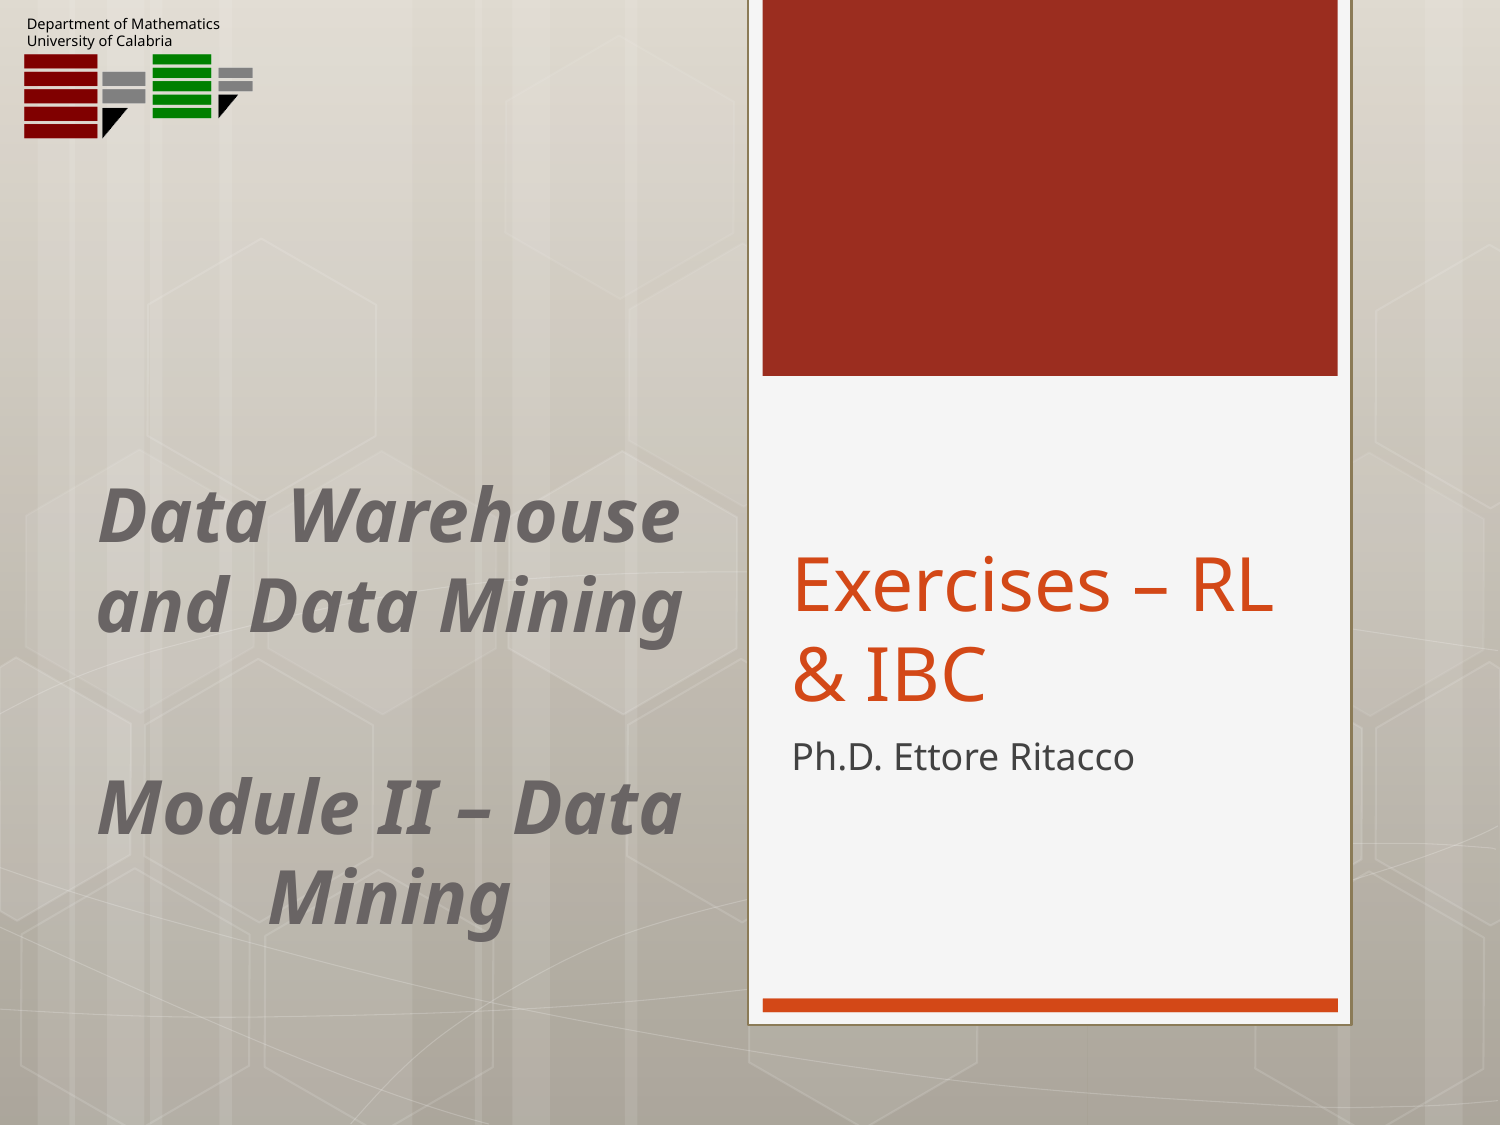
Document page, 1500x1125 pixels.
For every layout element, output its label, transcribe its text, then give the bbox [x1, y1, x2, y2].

title Exercises – RL & IBC [776, 444, 1320, 724]
picture [0, 30, 302, 167]
text_box Data Warehouse and Data Mining Module II – Data Mining [53, 460, 727, 948]
subtitle Ph.D. Ettore Ritacco [776, 725, 1320, 933]
